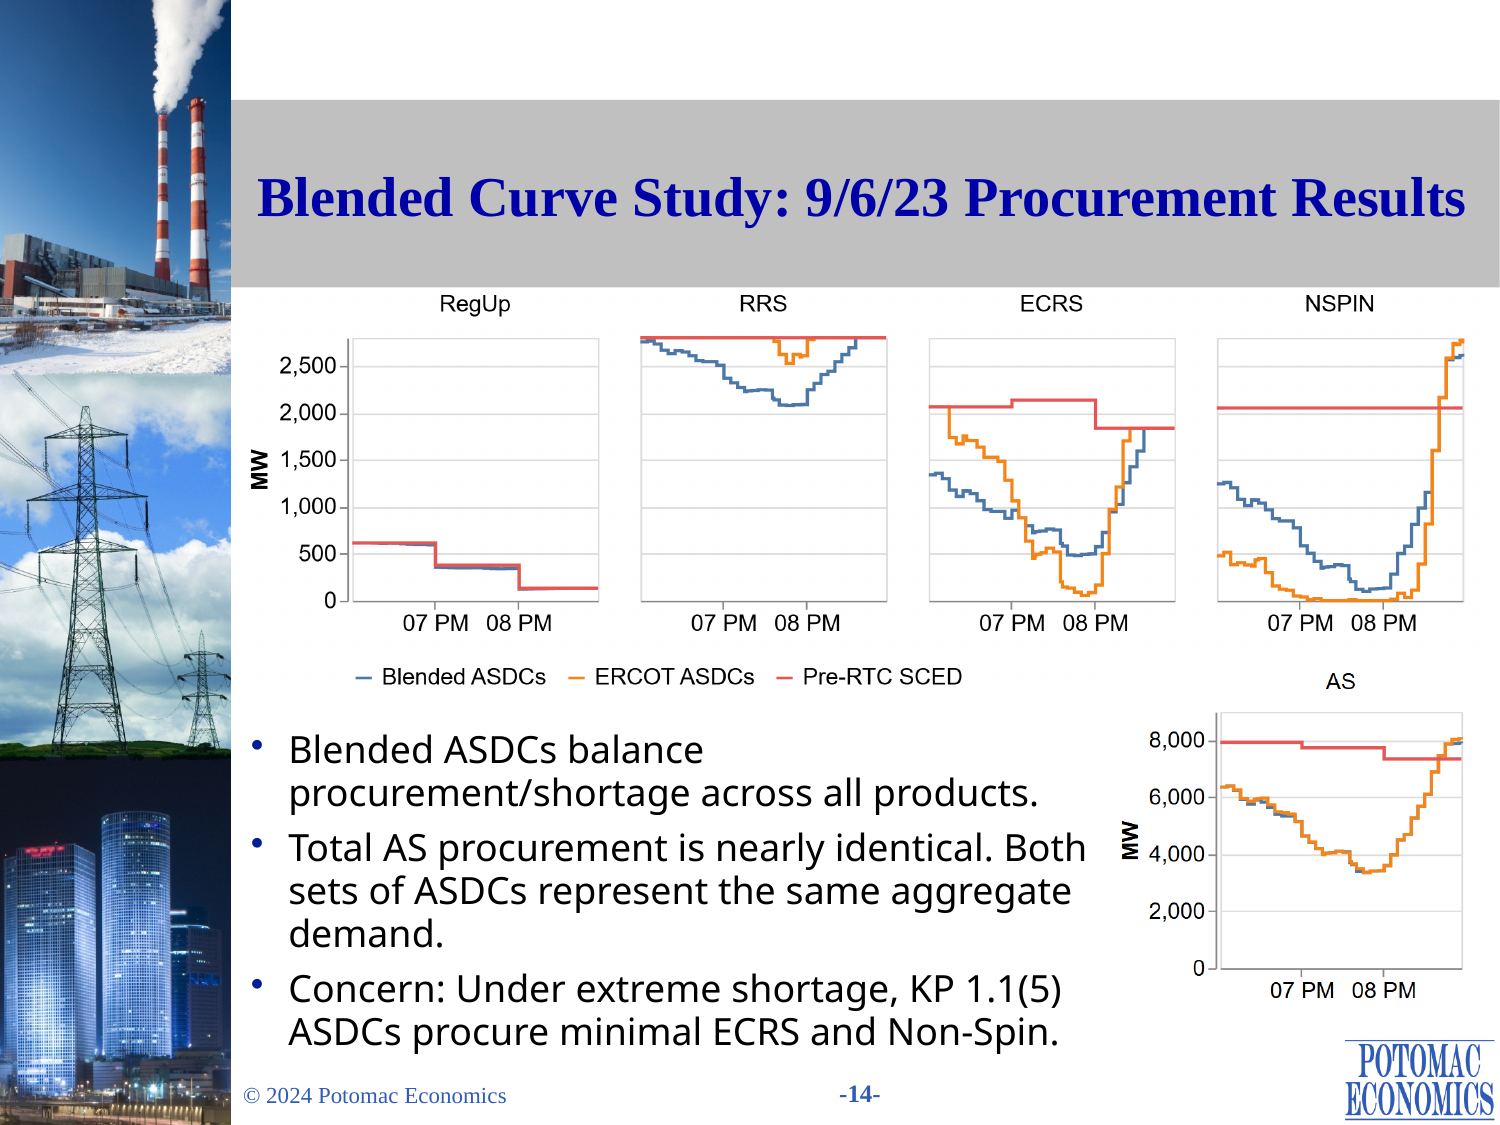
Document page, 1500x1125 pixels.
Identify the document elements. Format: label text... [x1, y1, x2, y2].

picture [1344, 1039, 1496, 1122]
picture [246, 289, 1487, 1010]
picture [0, 0, 231, 1125]
list Blended ASDCs balance procurement/shortage across all products. Total AS procurement is nearly identical. Both sets of ASDCs represent the same aggregate demand. Concern: Under extreme shortage, KP 1.1(5) ASDCs procure minimal ECRS and Non-Spin. [235, 722, 1119, 1046]
text_box Blended Curve Study: 9/6/23 Procurement Results [224, 99, 1500, 288]
